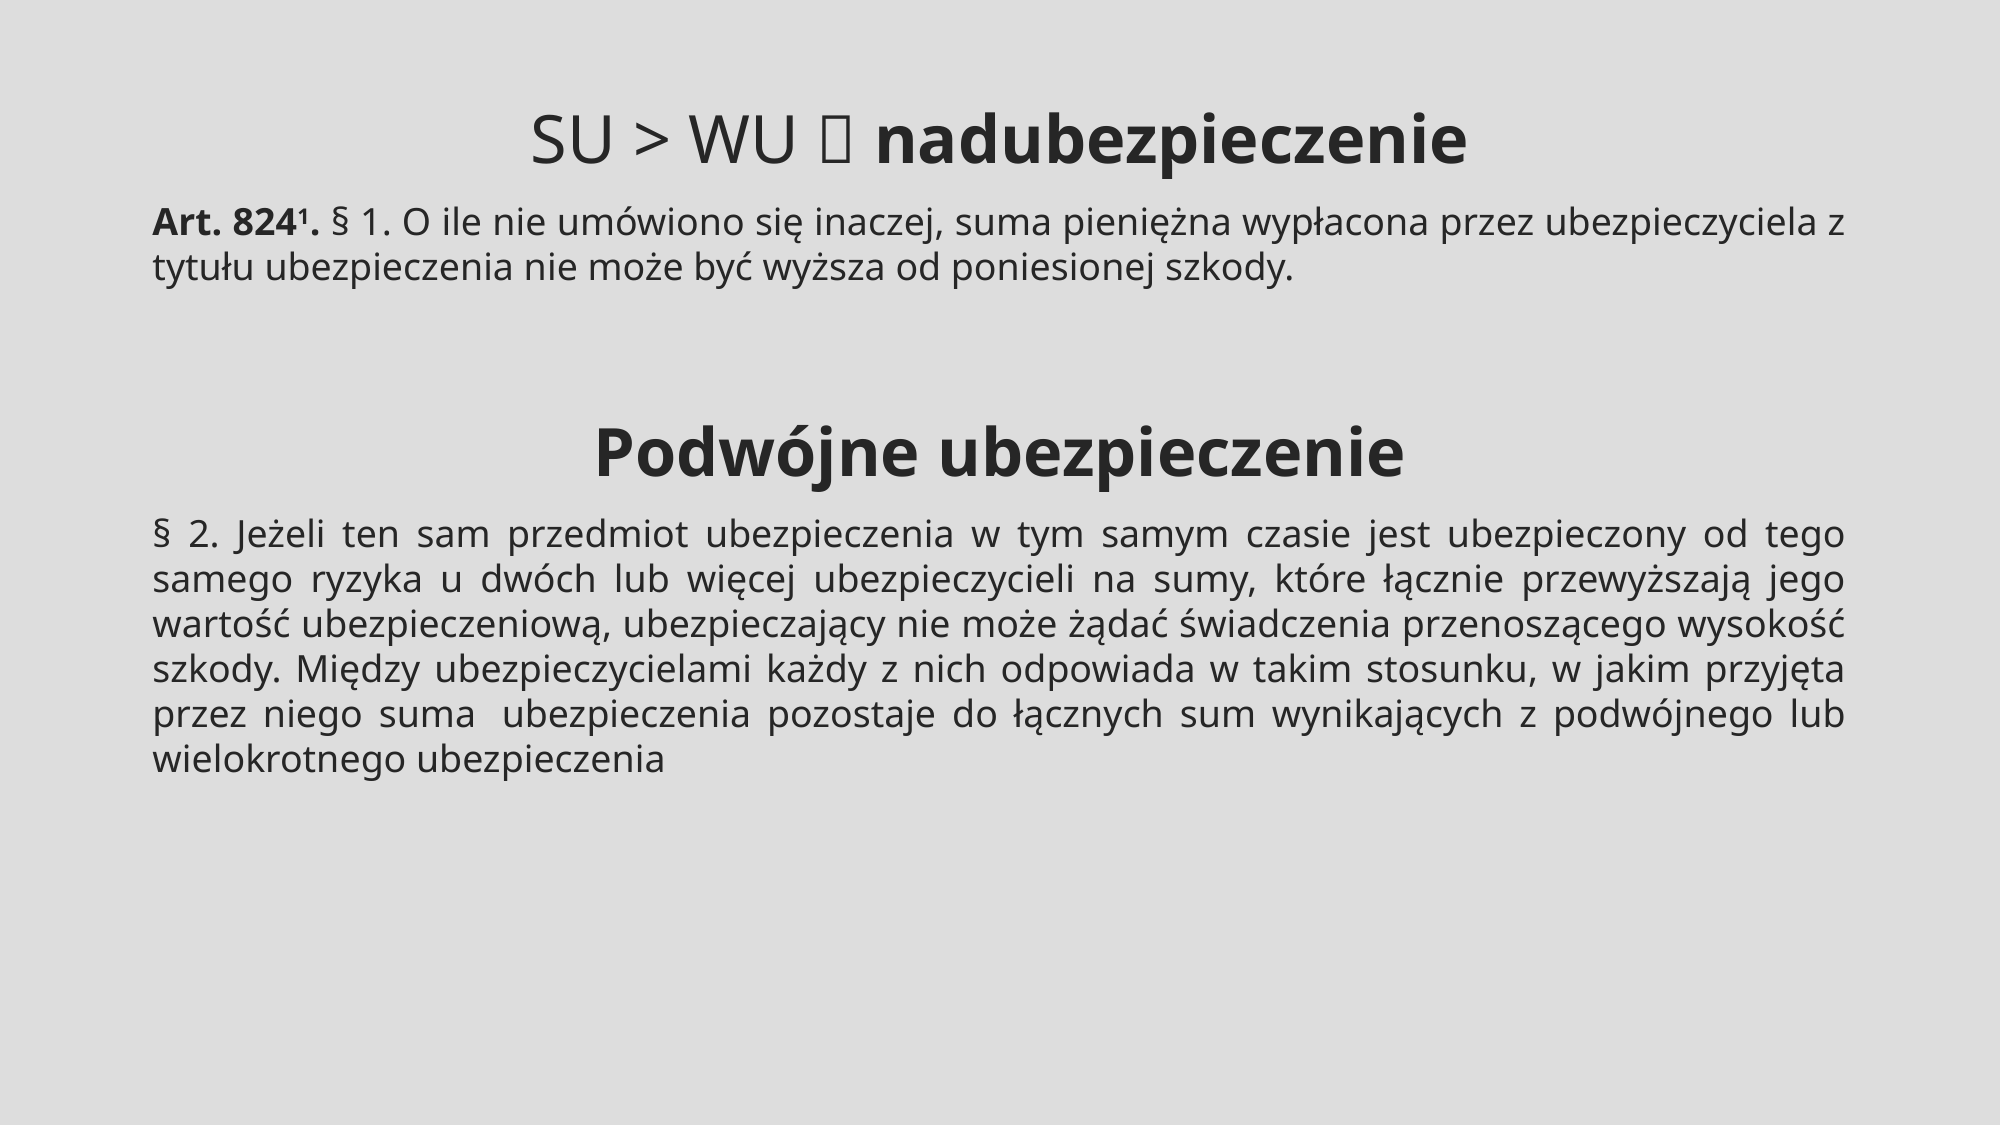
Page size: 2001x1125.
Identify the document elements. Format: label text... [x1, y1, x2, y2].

list SU > WU  nadubezpieczenie Art. 8241. § 1. O ile nie umówiono się inaczej, suma pieniężna wypłacona przez ubezpieczyciela z tytułu ubezpieczenia nie może być wyższa od poniesionej szkody. Podwójne ubezpieczenie § 2. Jeżeli ten sam przedmiot ubezpieczenia w tym samym czasie jest ubezpieczony od tego samego ryzyka u dwóch lub więcej ubezpieczycieli na sumy, które łącznie przewyższają jego wartość ubezpieczeniową, ubezpieczający nie może żądać świadczenia przenoszącego wysokość szkody. Między ubezpieczycielami każdy z nich odpowiada w takim stosunku, w jakim przyjęta przez niego suma ubezpieczenia pozostaje do łącznych sum wynikających z podwójnego lub wielokrotnego ubezpieczenia [137, 89, 1863, 1014]
